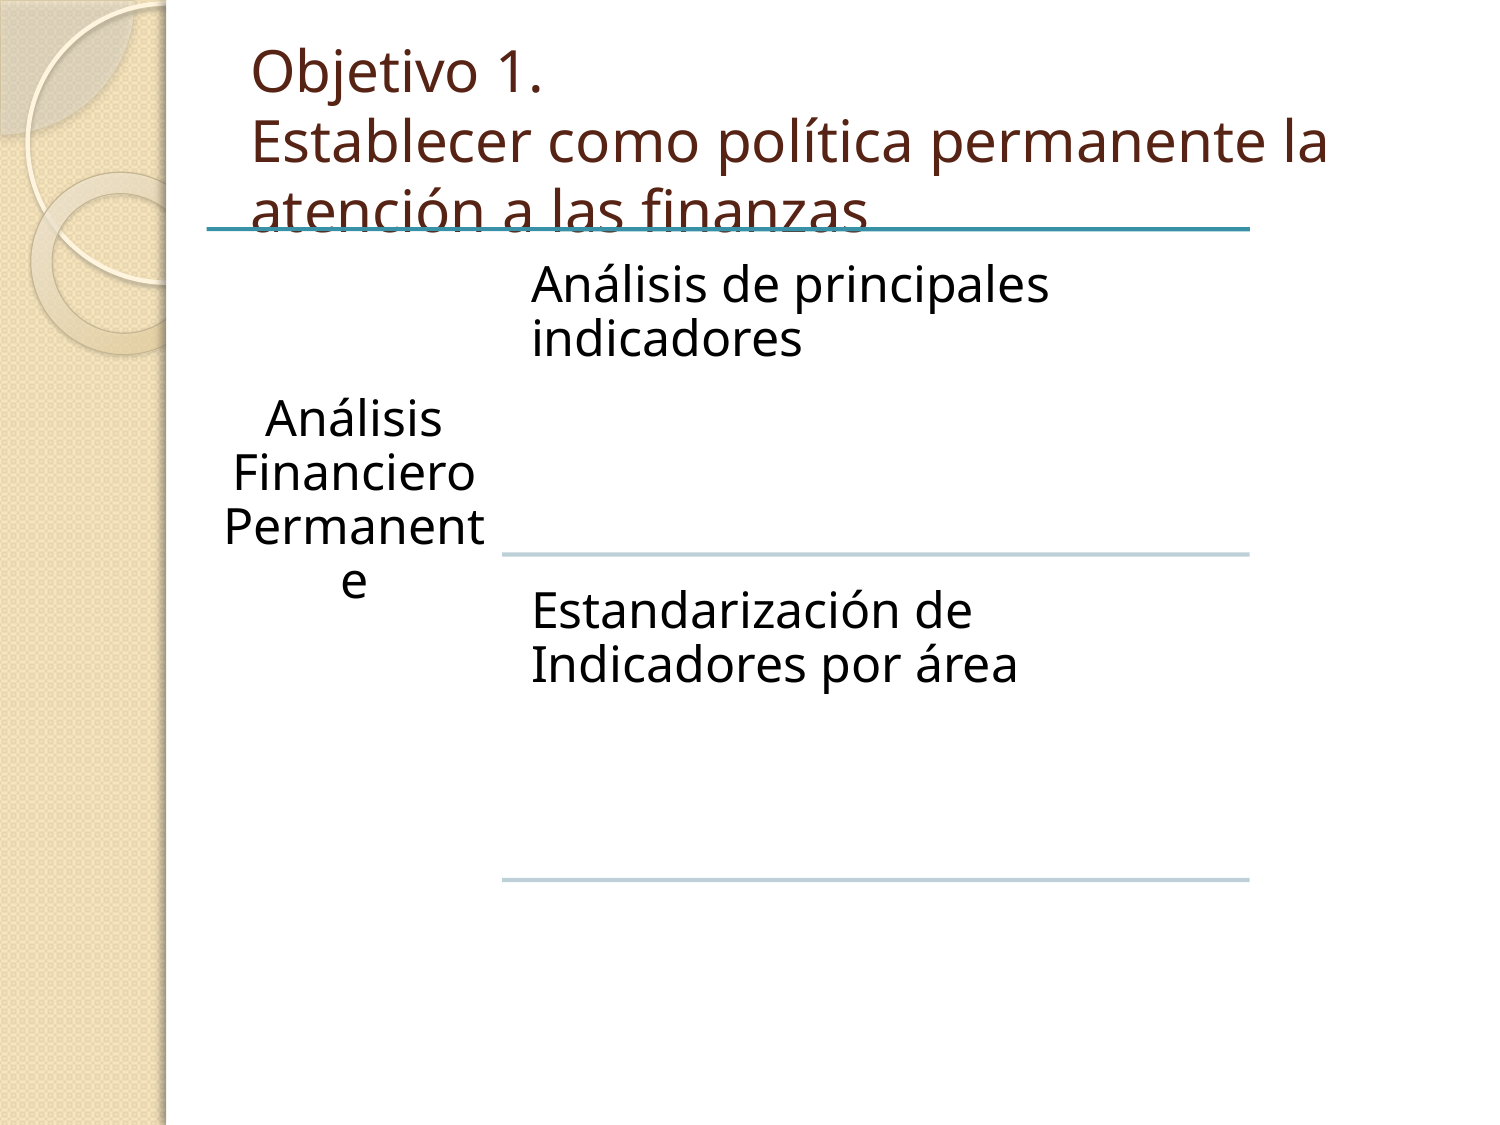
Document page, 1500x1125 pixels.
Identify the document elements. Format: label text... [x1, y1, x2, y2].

title Objetivo 1. Establecer como política permanente la atención a las finanzas [235, 45, 1466, 233]
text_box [206, 228, 1251, 897]
